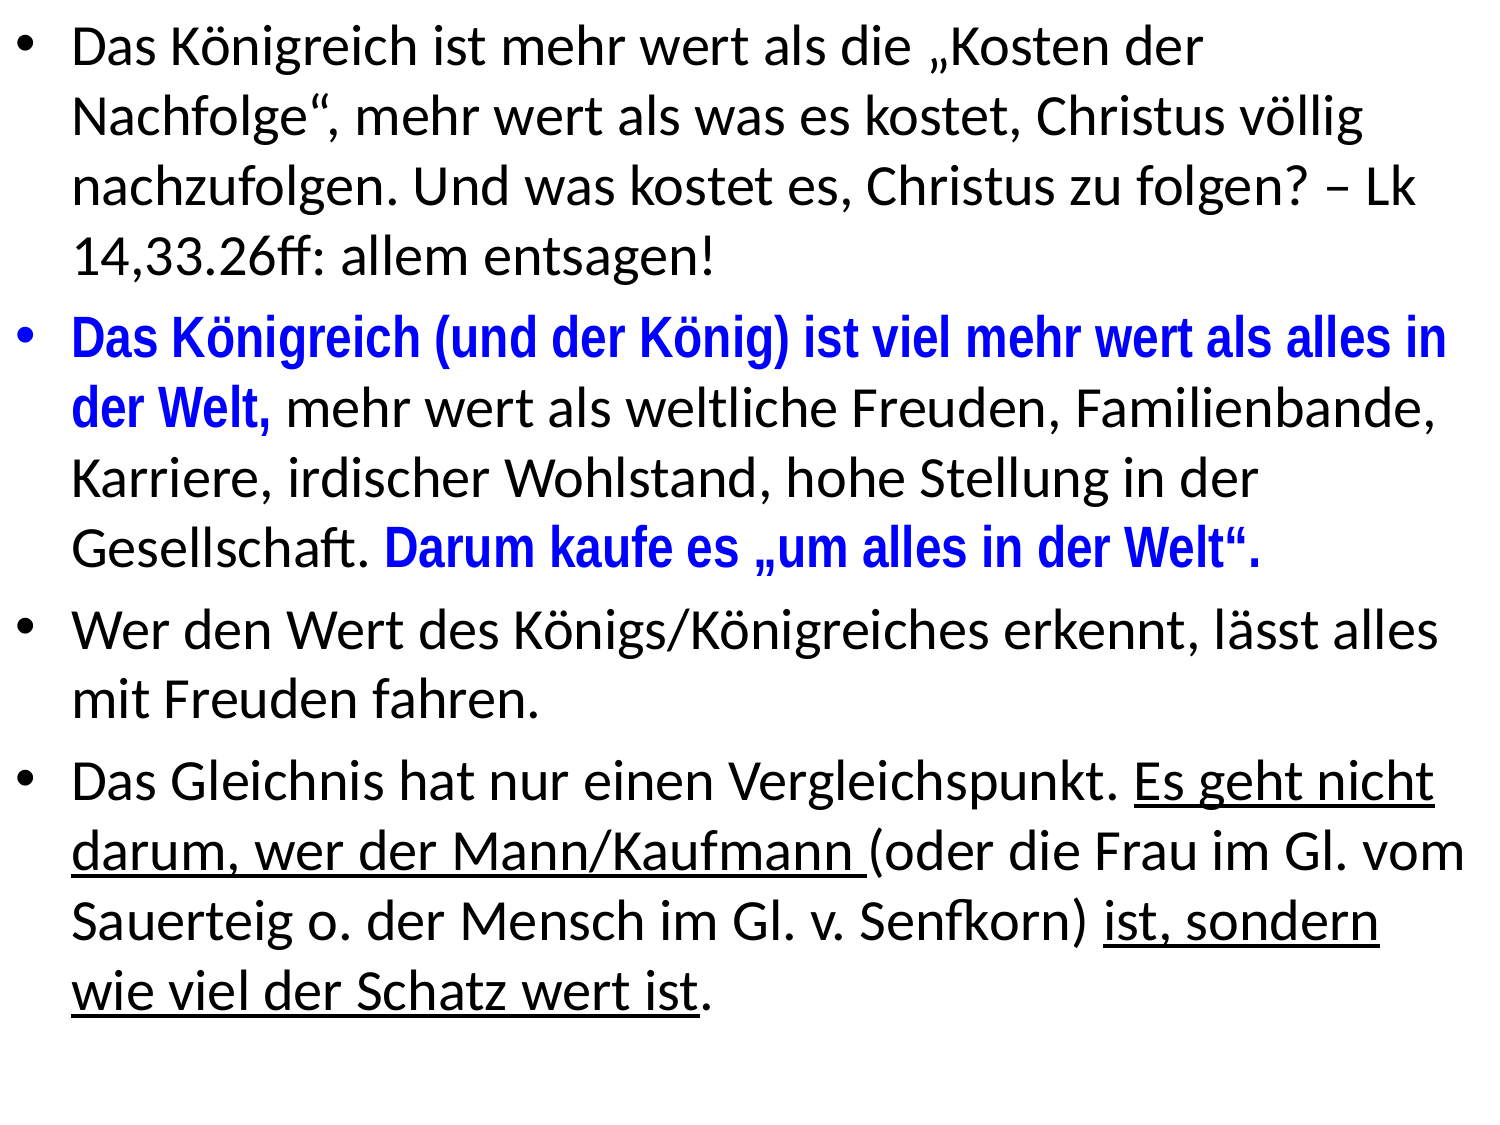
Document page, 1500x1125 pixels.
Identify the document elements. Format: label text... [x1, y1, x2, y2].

list Das Königreich ist mehr wert als die „Kosten der Nachfolge“, mehr wert als was es kostet, Christus völlig nachzufolgen. Und was kostet es, Christus zu folgen? – Lk 14,33.26ff: allem entsagen! Das Königreich (und der König) ist viel mehr wert als alles in der Welt, mehr wert als weltliche Freuden, Familienbande, Karriere, irdischer Wohlstand, hohe Stellung in der Gesellschaft. Darum kaufe es „um alles in der Welt“. Wer den Wert des Königs/Königreiches erkennt, lässt alles mit Freuden fahren. Das Gleichnis hat nur einen Vergleichspunkt. Es geht nicht darum, wer der Mann/Kaufmann (oder die Frau im Gl. vom Sauerteig o. der Mensch im Gl. v. Senfkorn) ist, sondern wie viel der Schatz wert ist. [0, 0, 1483, 1125]
